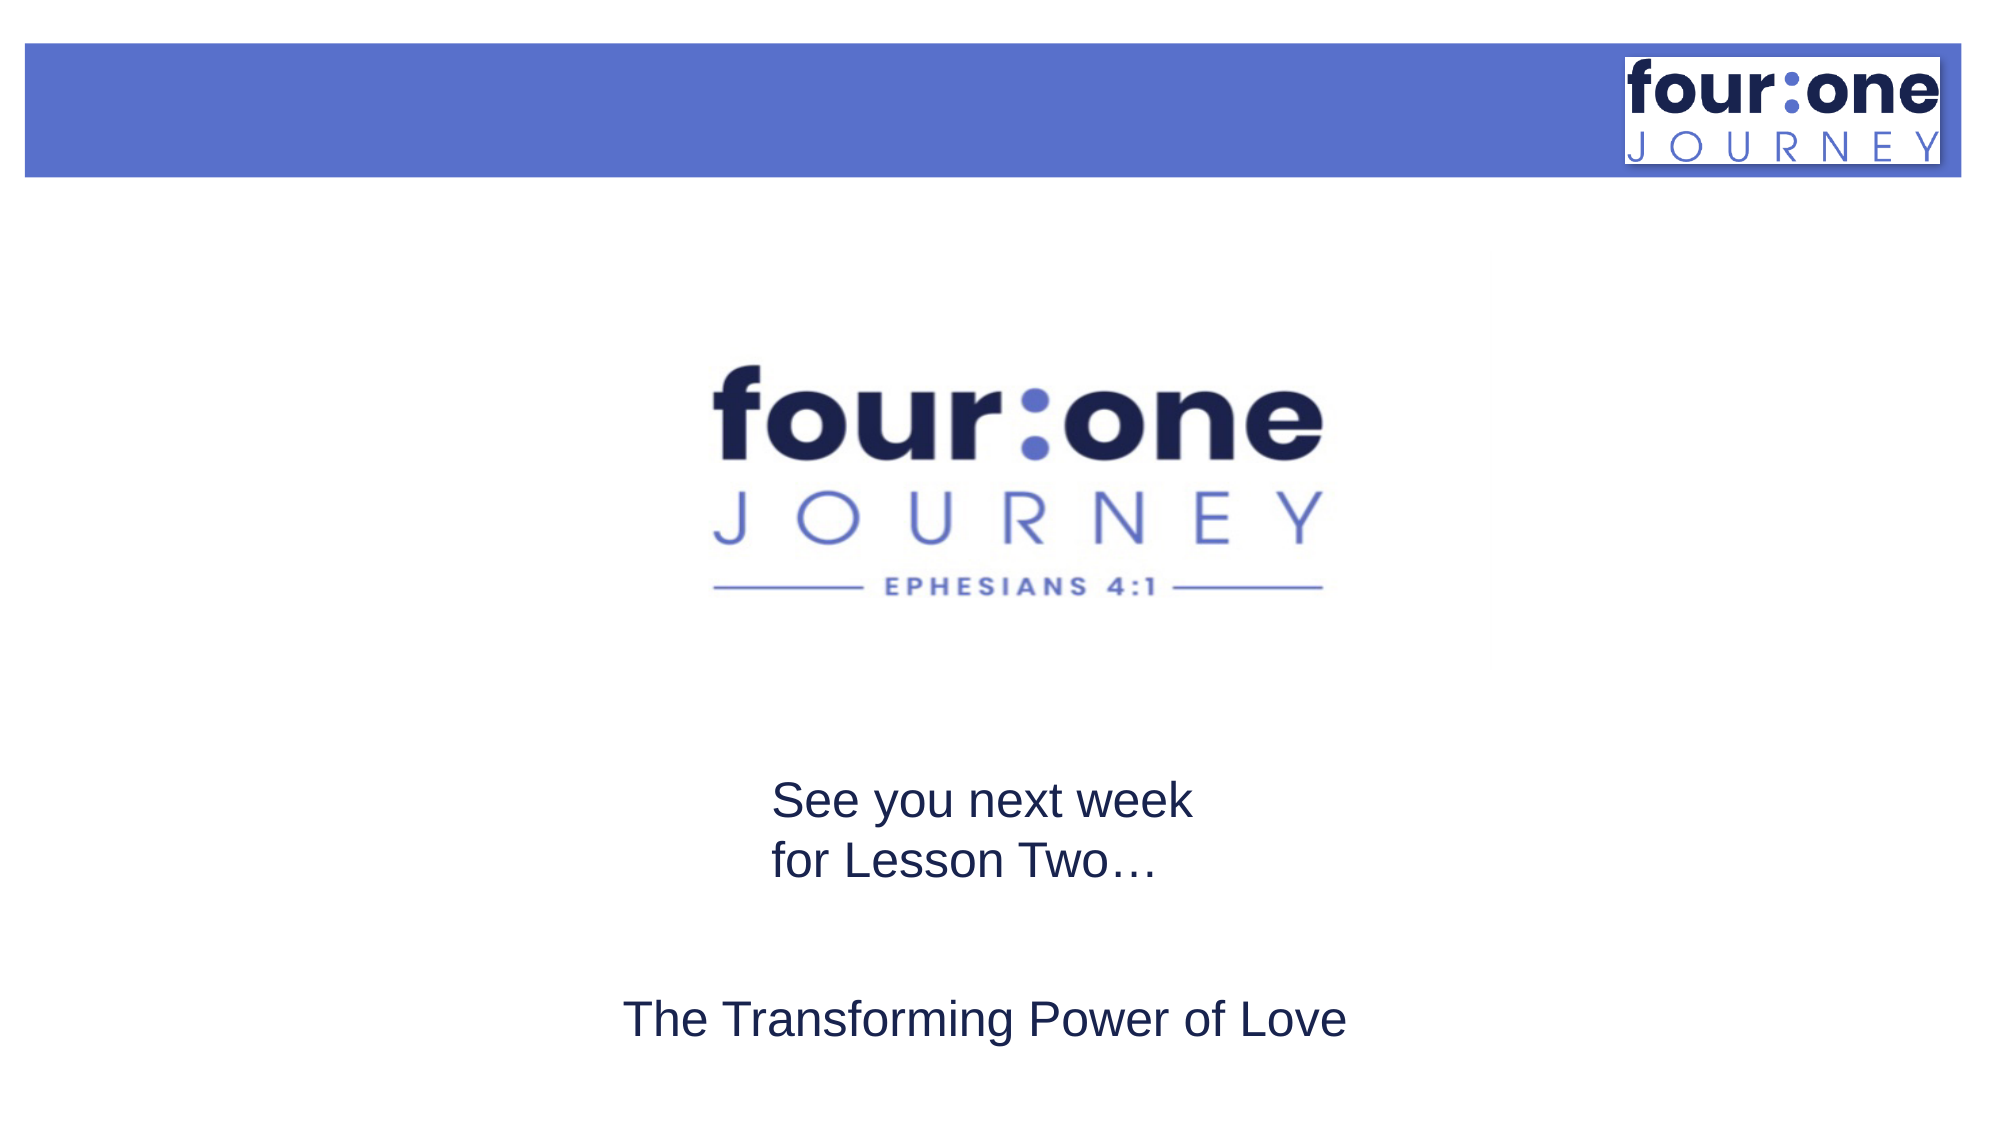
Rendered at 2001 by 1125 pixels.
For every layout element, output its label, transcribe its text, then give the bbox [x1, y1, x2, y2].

picture [492, 251, 1492, 671]
picture [1625, 57, 1940, 164]
text_box See you next week for Lesson Two… [756, 760, 1280, 895]
text_box The Transforming Power of Love [123, 979, 1834, 1054]
